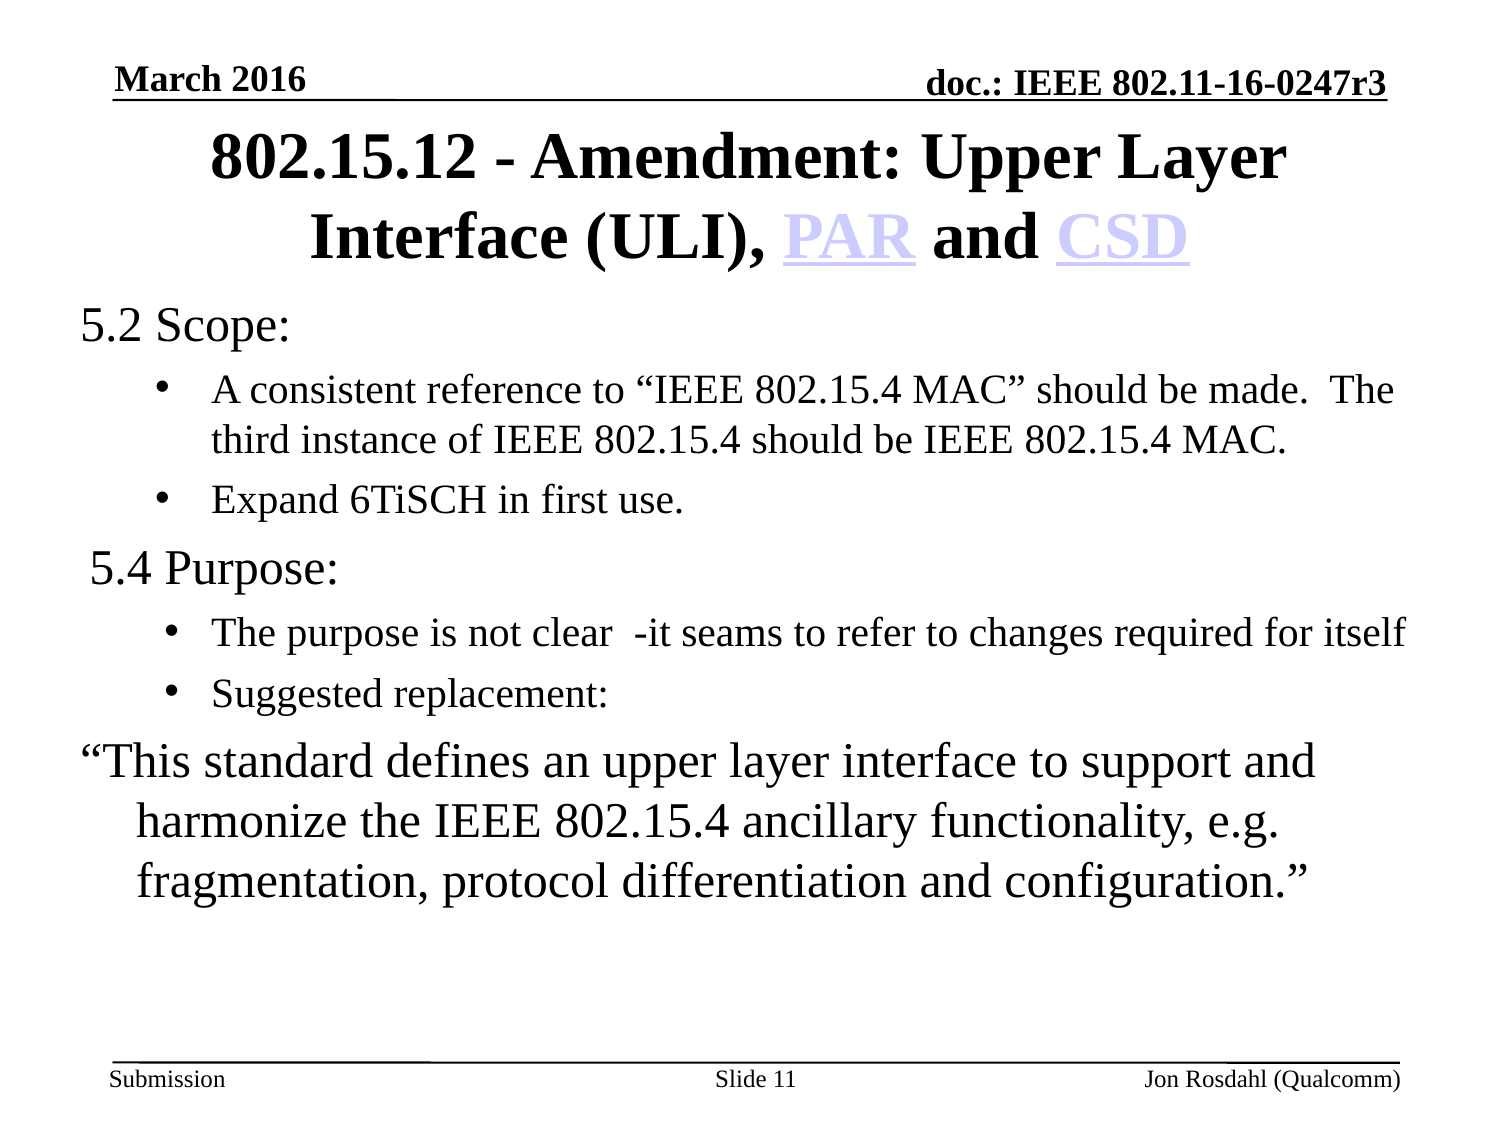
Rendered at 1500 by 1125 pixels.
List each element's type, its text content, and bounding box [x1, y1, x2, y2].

footer Jon Rosdahl (Qualcomm) [878, 1061, 1402, 1093]
slide_number Slide 11 [712, 1061, 800, 1123]
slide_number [114, 54, 423, 100]
list 5.2 Scope: A consistent reference to “IEEE 802.15.4 MAC” should be made. The third instance of IEEE 802.15.4 should be IEEE 802.15.4 MAC. Expand 6TiSCH in first use. 5.4 Purpose: The purpose is not clear -it seams to refer to changes required for itself Suggested replacement: “This standard defines an upper layer interface to support and harmonize the IEEE 802.15.4 ancillary functionality, e.g. fragmentation, protocol differentiation and configuration.” [64, 283, 1448, 1063]
title 802.15.12 - Amendment: Upper Layer Interface (ULI), PAR and CSD [112, 112, 1388, 271]
